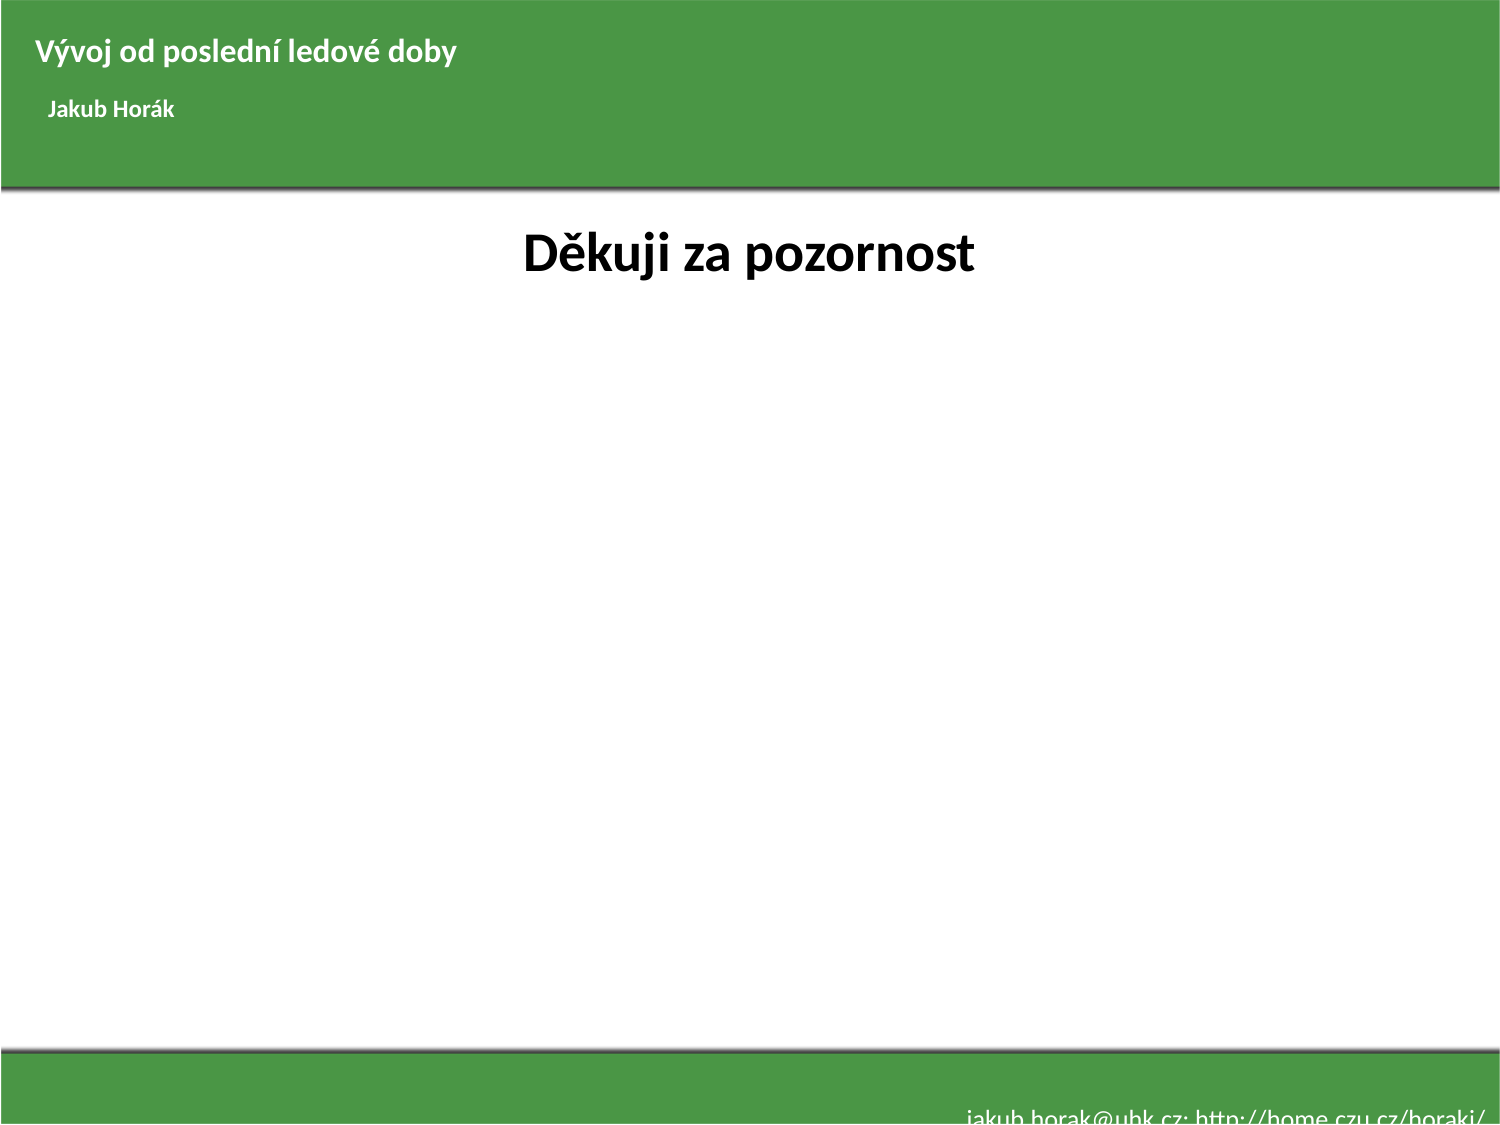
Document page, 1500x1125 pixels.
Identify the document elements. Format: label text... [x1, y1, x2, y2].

list Vývoj od poslední ledové doby [19, 19, 741, 79]
title Děkuji za pozornost [75, 208, 1425, 291]
list Jakub Horák [33, 90, 754, 126]
text_box jakub.horak@uhk.cz; http://home.czu.cz/horakj/ [3, 1063, 1500, 1125]
picture [0, 0, 1500, 1125]
